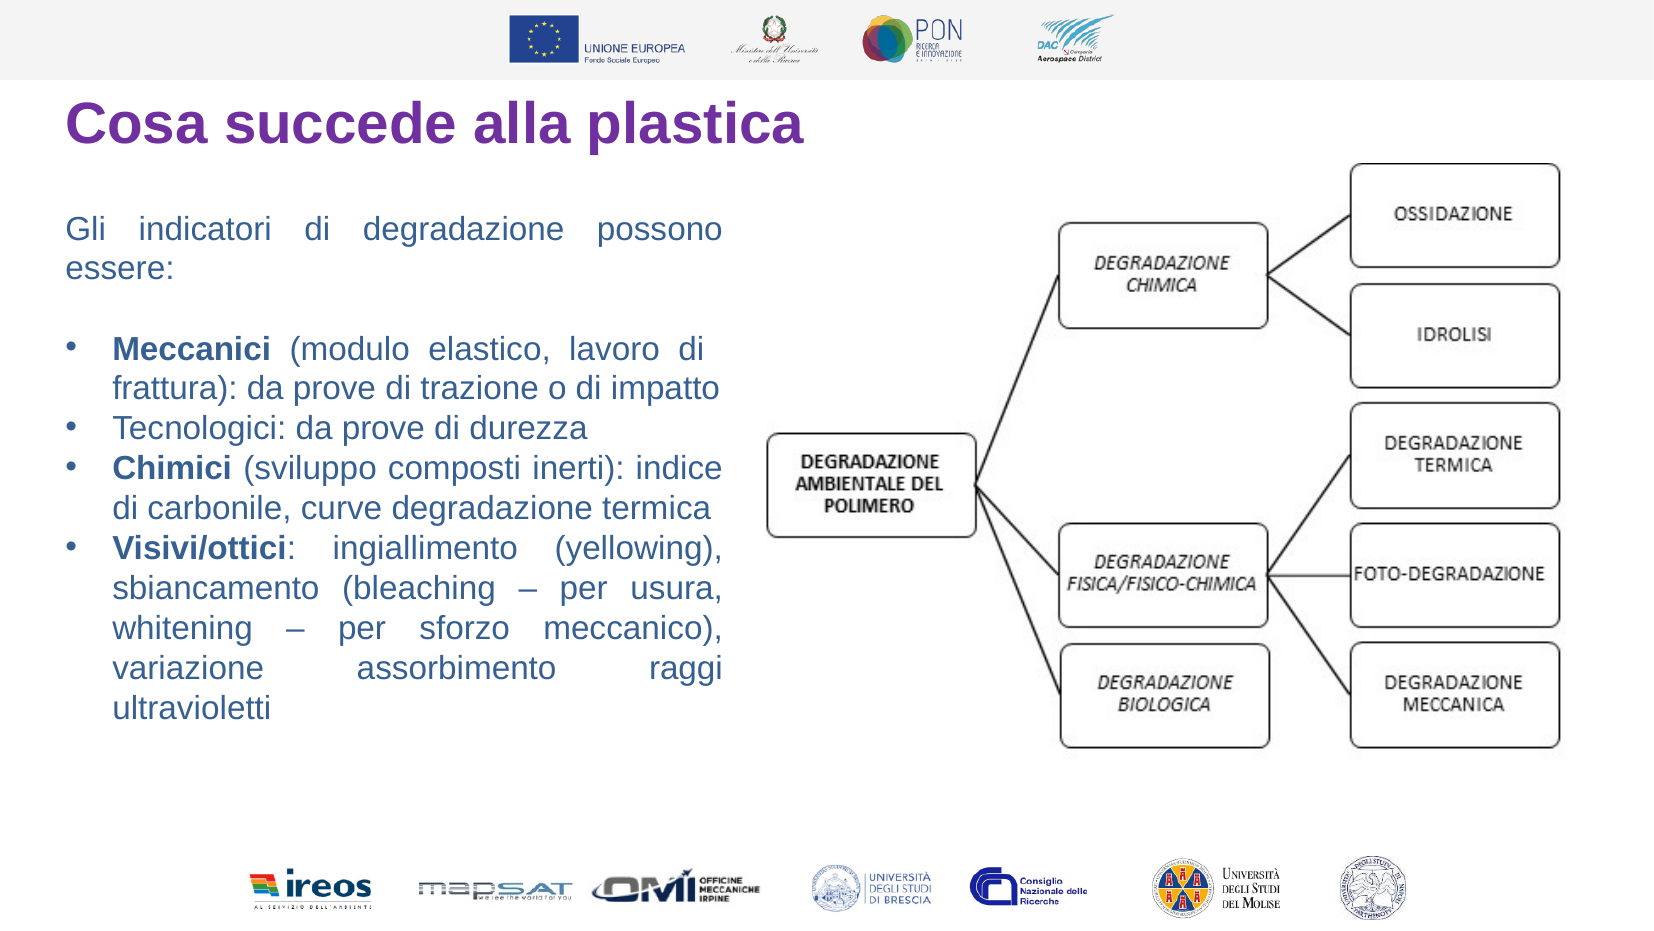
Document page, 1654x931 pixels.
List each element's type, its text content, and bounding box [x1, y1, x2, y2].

picture [0, 0, 1654, 80]
text_box Cosa succede alla plastica [50, 91, 892, 163]
picture [738, 163, 1604, 815]
picture [249, 856, 1406, 921]
text_box Gli indicatori di degradazione possono essere: Meccanici (modulo elastico, lavoro di frattura): da prove di trazione o di impatto Tecnologici: da prove di durezza Chimici (sviluppo composti inerti): indice di carbonile, curve degradazione termica Visivi/ottici: ingiallimento (yellowing), sbiancamento (bleaching – per usura, whitening – per sforzo meccanico), variazione assorbimento raggi ultravioletti [50, 199, 733, 734]
